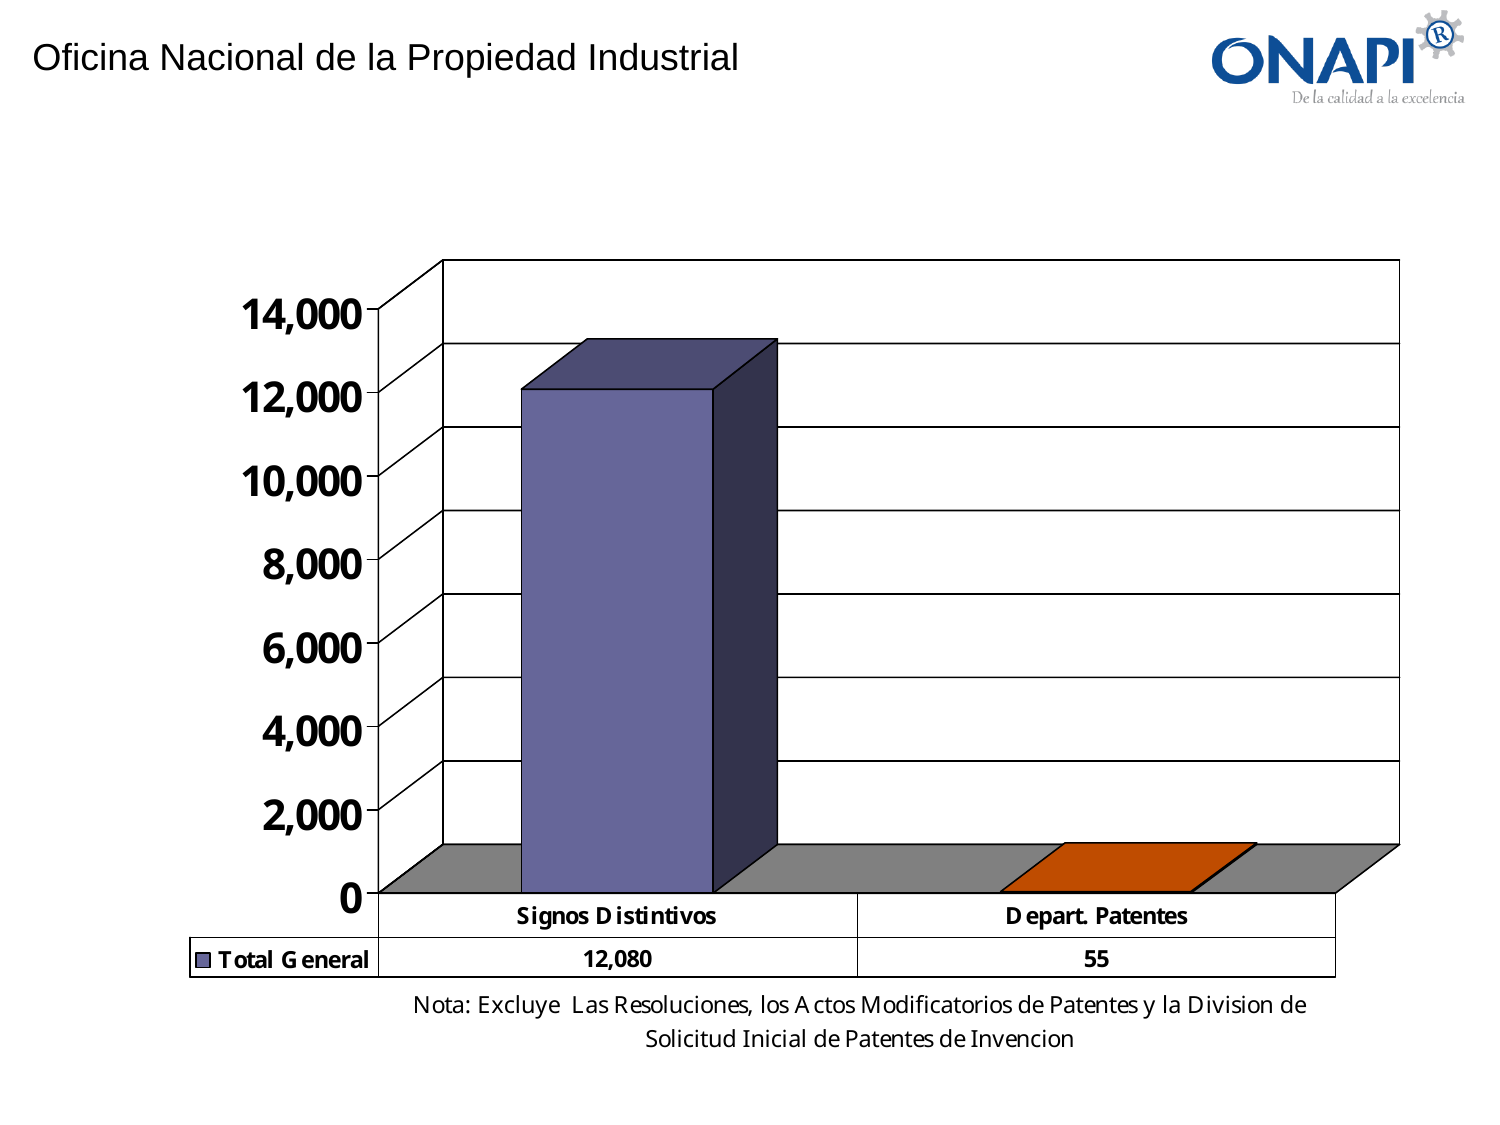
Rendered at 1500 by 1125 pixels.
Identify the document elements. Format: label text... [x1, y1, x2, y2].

picture [1210, 0, 1497, 123]
text_box Oficina Nacional de la Propiedad Industrial [17, 21, 786, 91]
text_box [95, 207, 1496, 1107]
